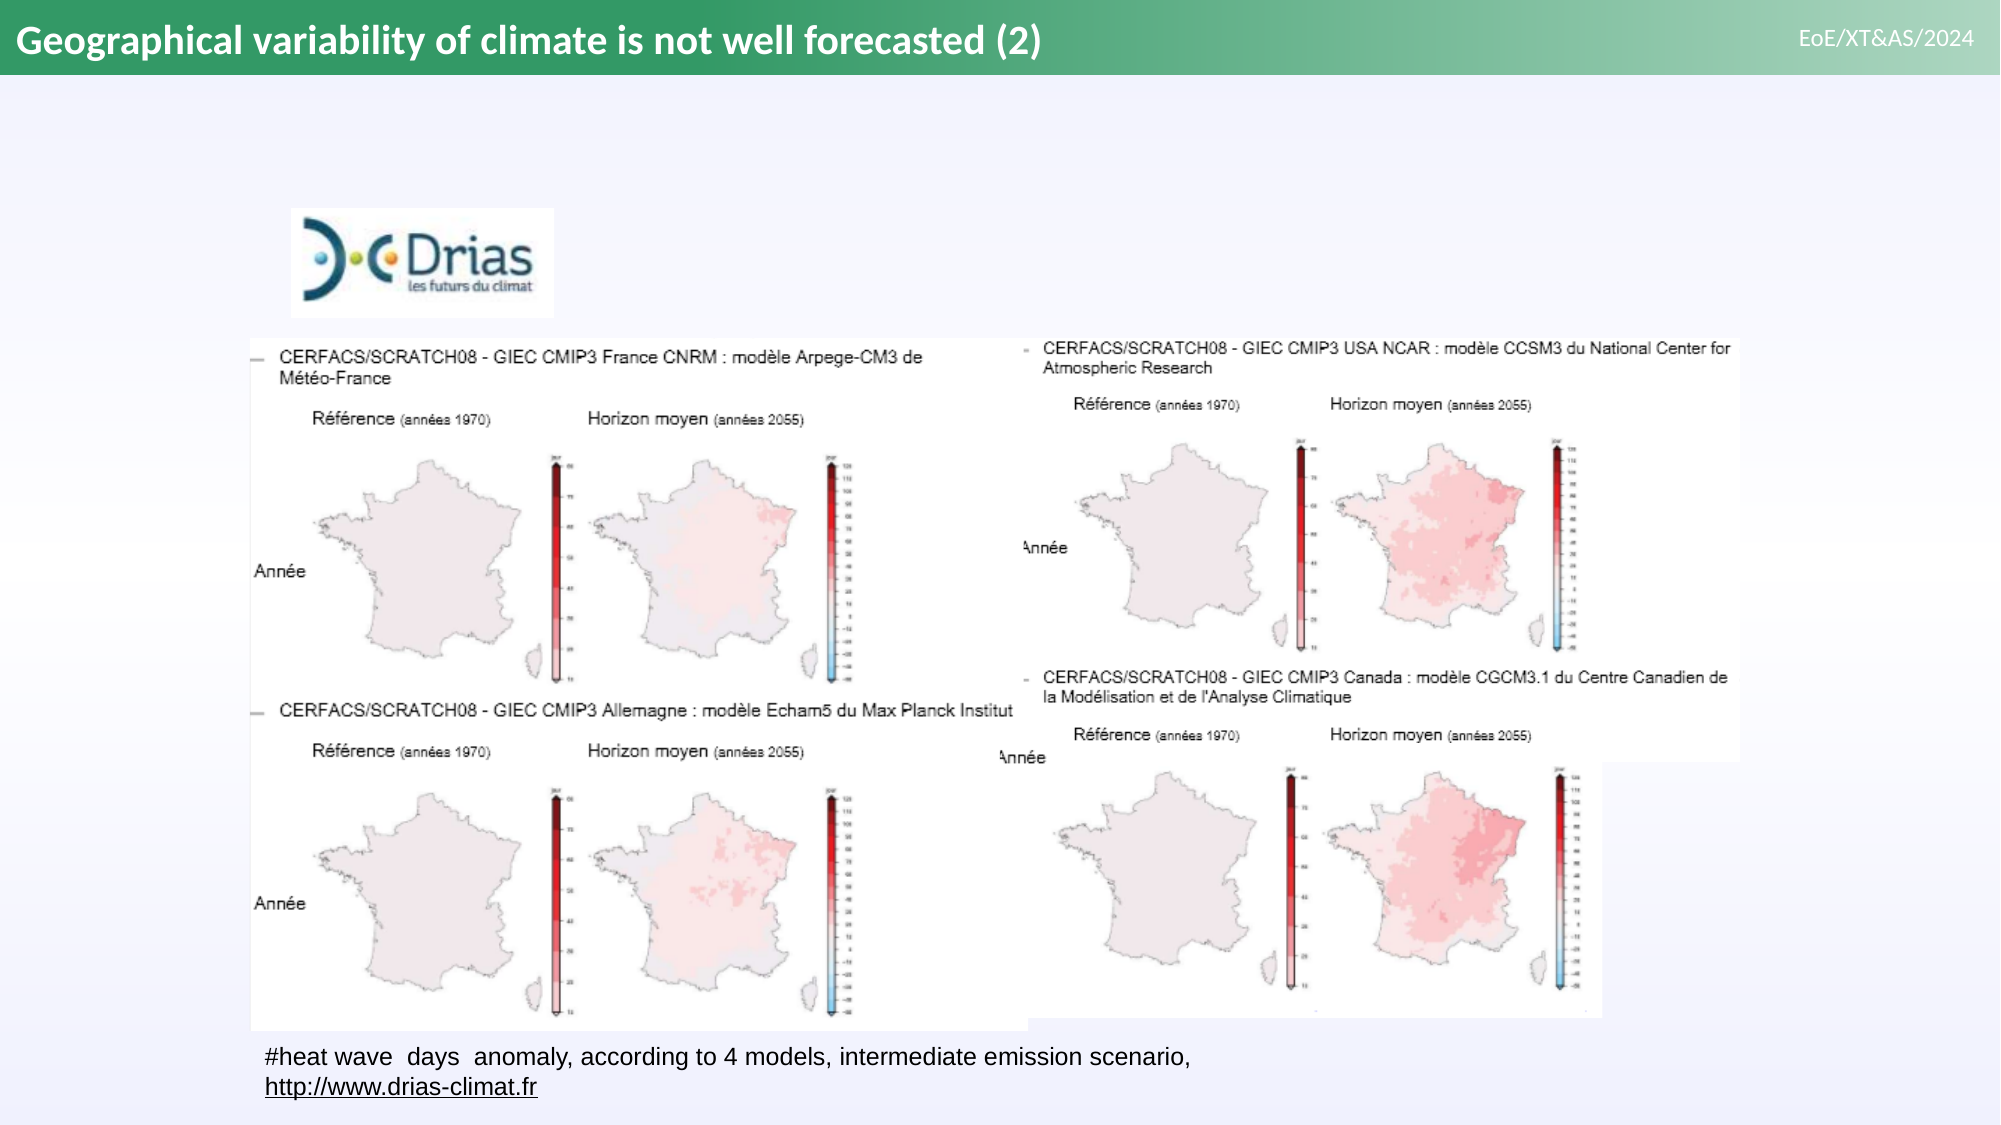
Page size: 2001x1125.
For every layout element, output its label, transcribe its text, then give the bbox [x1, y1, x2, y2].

picture [249, 337, 1741, 1031]
text_box #heat wave days anomaly, according to 4 models, intermediate emission scenario, http://www.drias-climat.fr [249, 1033, 1487, 1109]
title Geographical variability of climate is not well forecasted (2) [1, 0, 1802, 75]
picture [290, 207, 555, 318]
